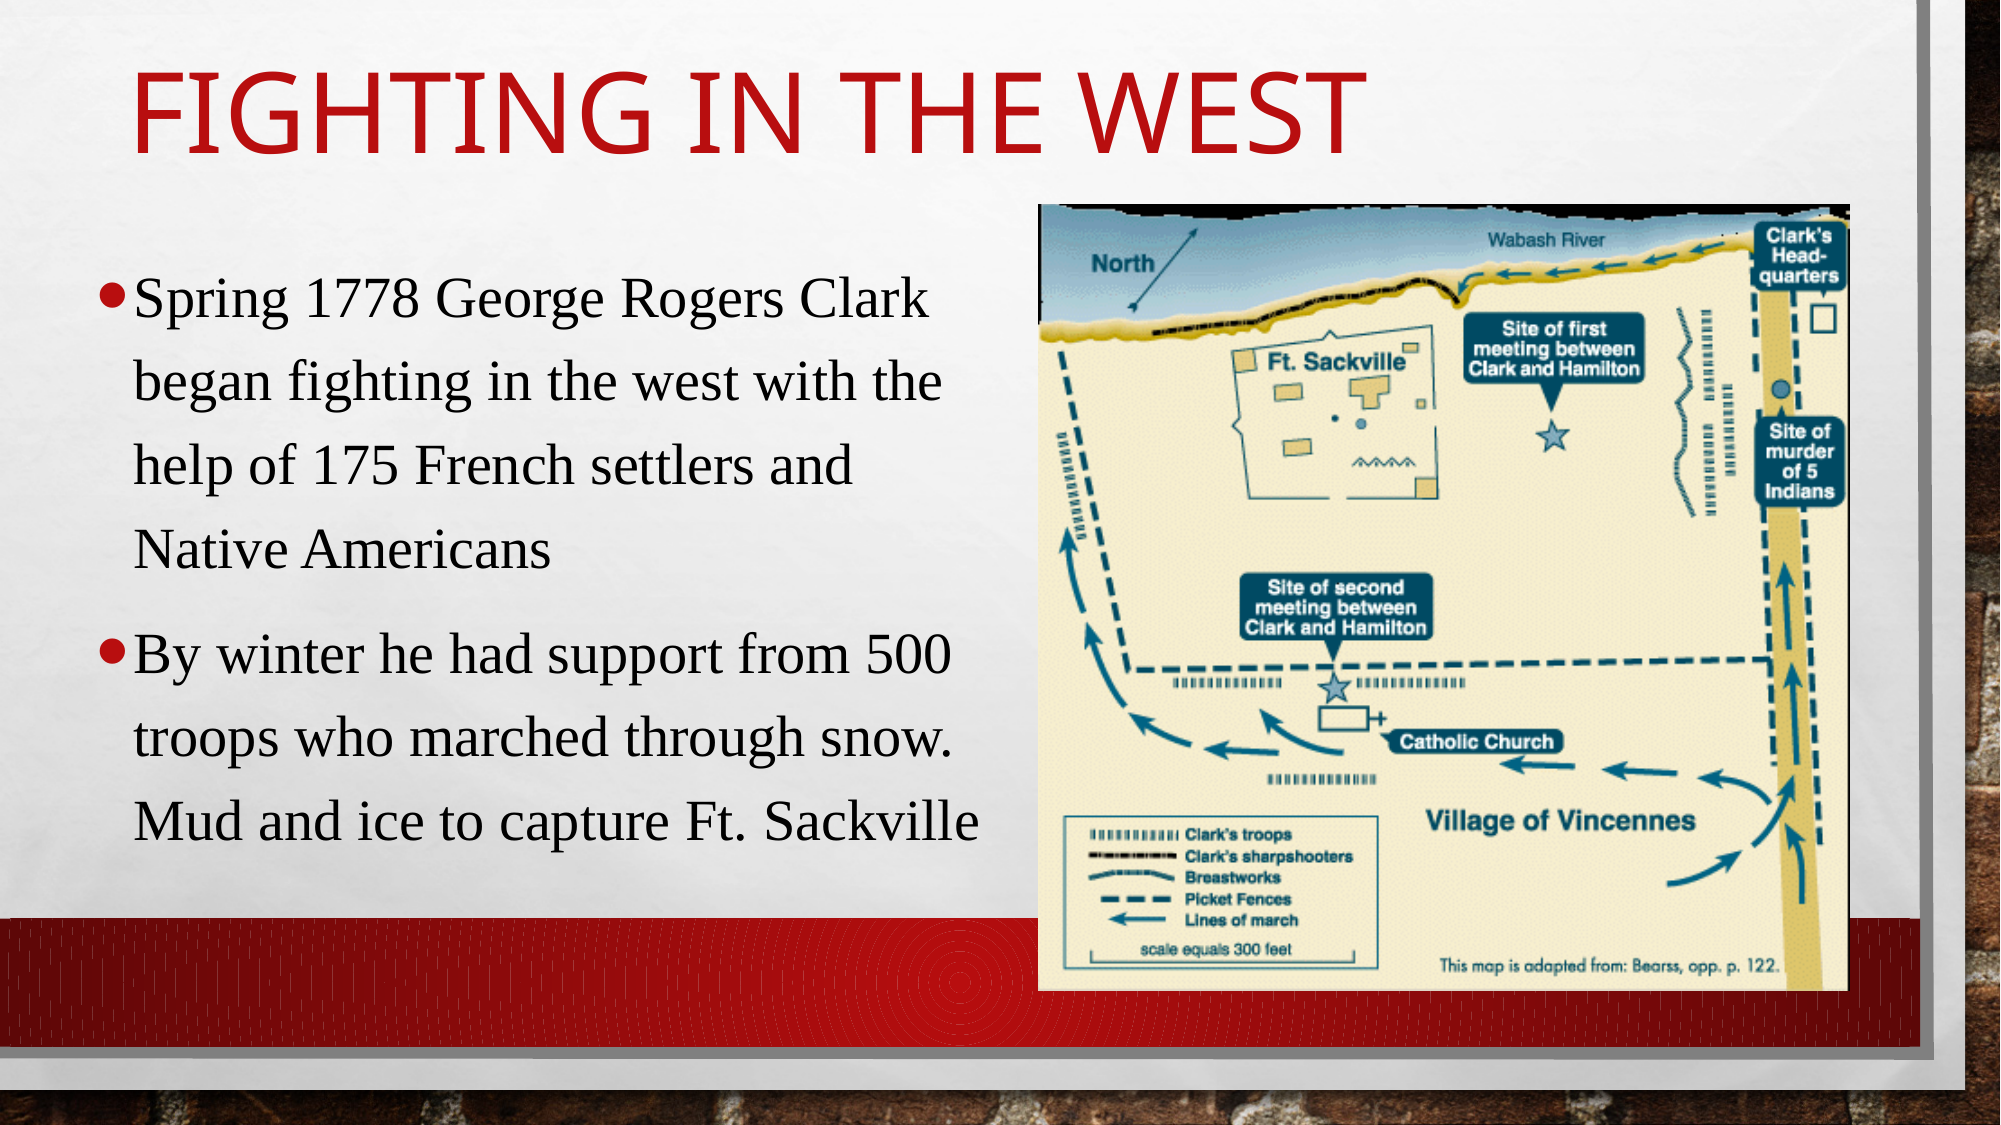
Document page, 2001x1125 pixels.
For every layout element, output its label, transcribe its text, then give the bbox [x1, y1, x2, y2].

picture [0, 0, 2000, 1125]
list Spring 1778 George Rogers Clark began fighting in the west with the help of 175 French settlers and Native Americans By winter he had support from 500 troops who marched through snow. Mud and ice to capture Ft. Sackville [81, 211, 1003, 886]
title Fighting in the West [112, 22, 1818, 212]
picture [1037, 203, 1850, 991]
